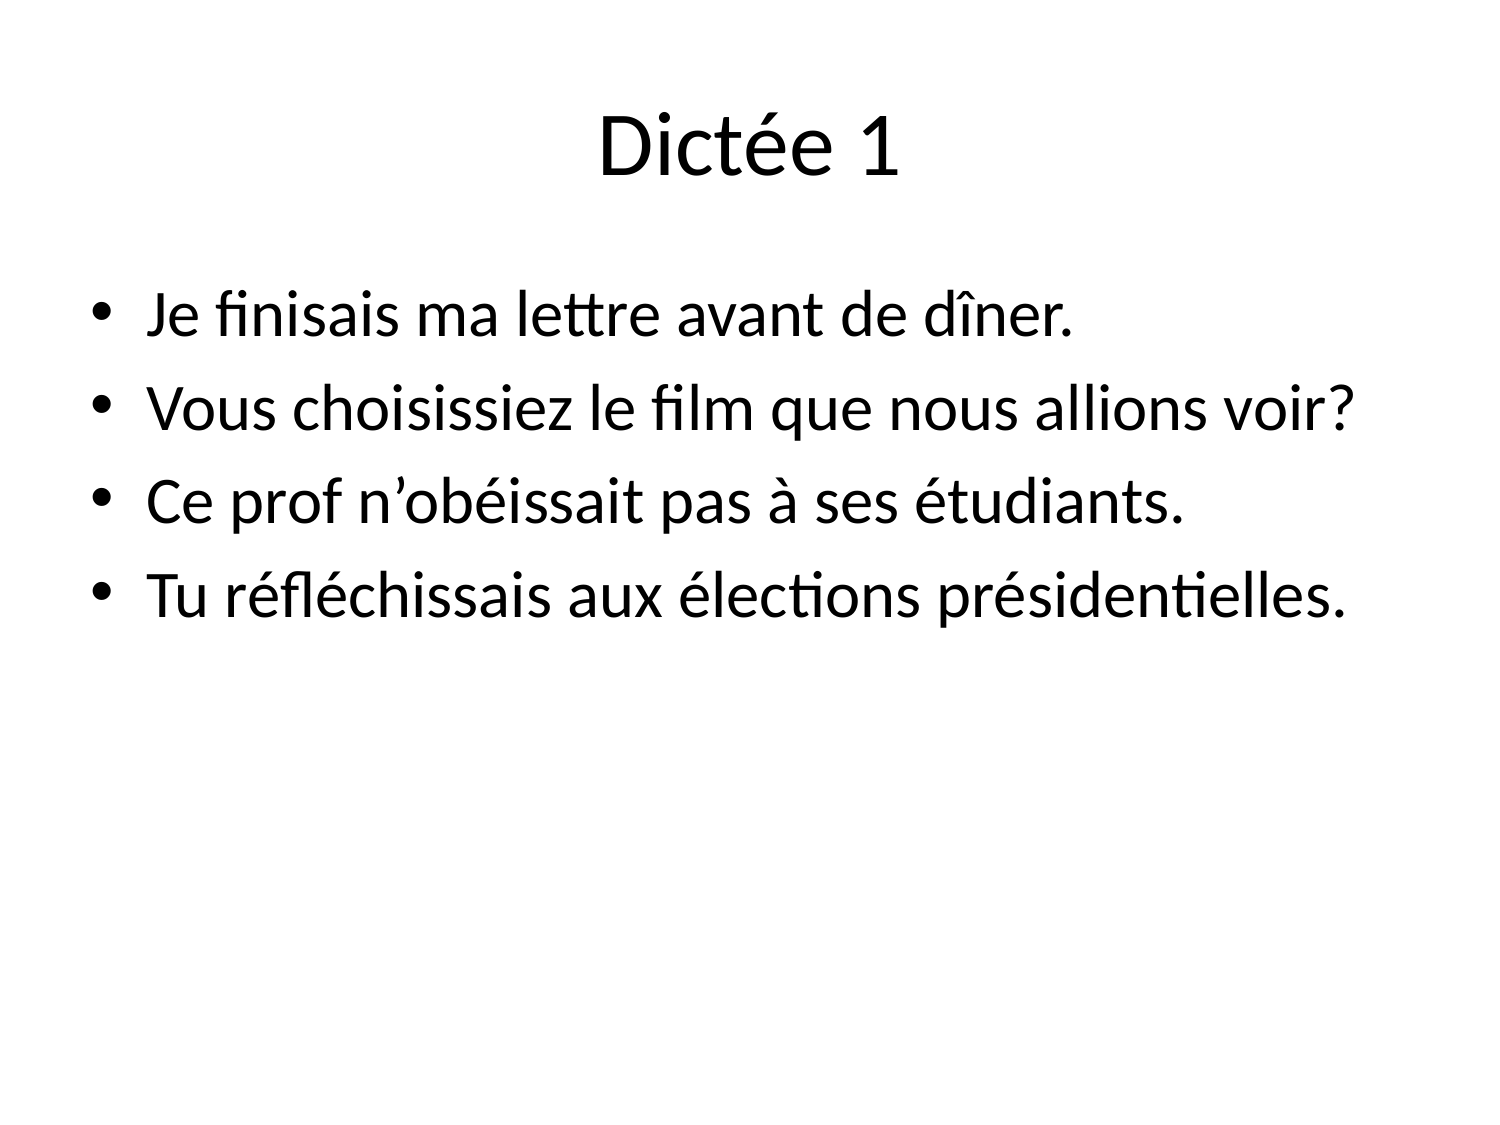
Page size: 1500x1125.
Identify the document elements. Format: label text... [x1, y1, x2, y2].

title Dictée 1 [75, 45, 1425, 233]
list Je finisais ma lettre avant de dîner. Vous choisissiez le film que nous allions voir? Ce prof n’obéissait pas à ses étudiants. Tu réfléchissais aux élections présidentielles. [75, 262, 1425, 1005]
